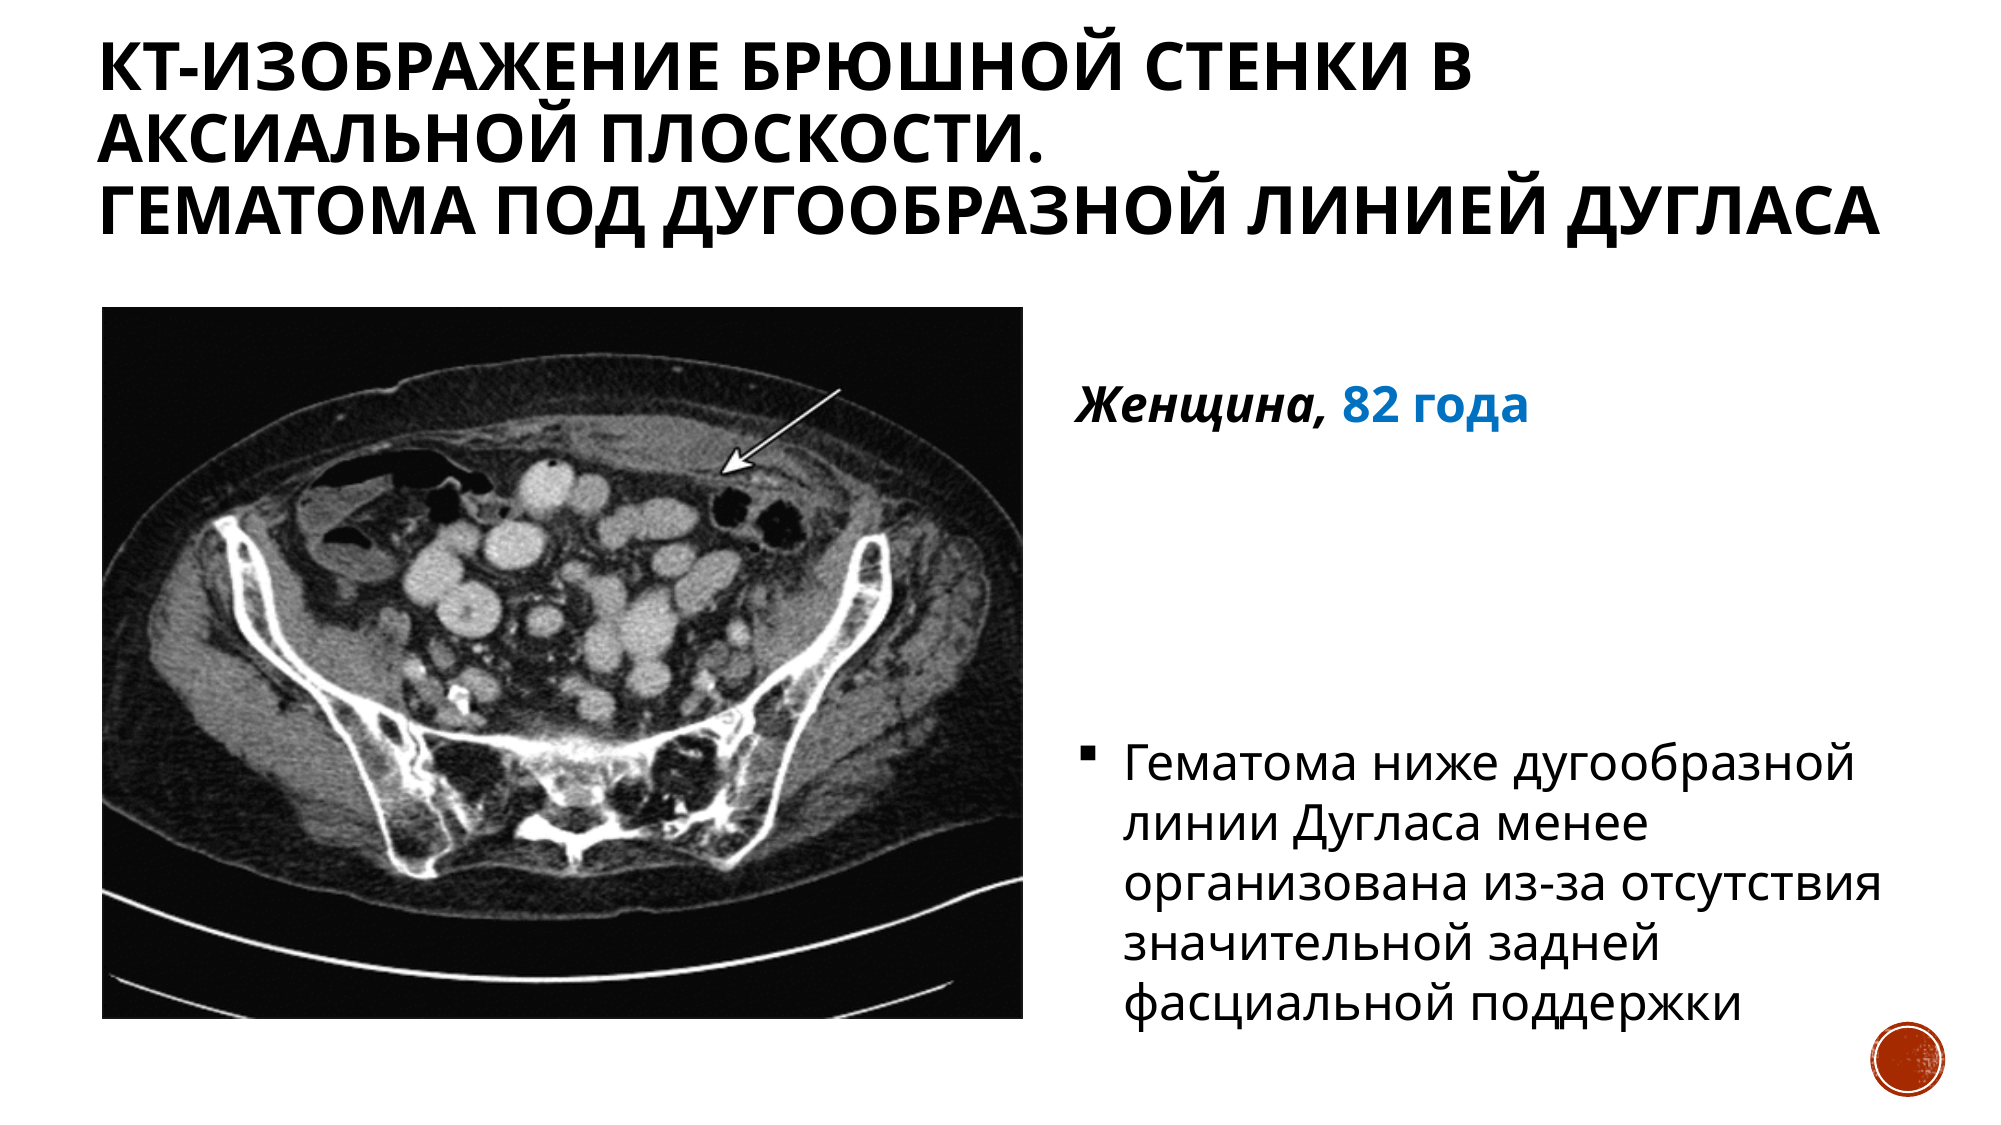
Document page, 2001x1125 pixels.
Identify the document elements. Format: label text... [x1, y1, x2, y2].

title КТ-изображение брюшной стенки в аксиальной плоскости. Гематома под дугообразной линией Дугласа [82, 9, 1918, 274]
picture [102, 307, 1023, 1019]
text_box Женщина, 82 года [1061, 365, 1900, 440]
text_box Гематома ниже дугообразной линии Дугласа менее организована из-за отсутствия значительной задней фасциальной поддержки [1061, 722, 1936, 1038]
